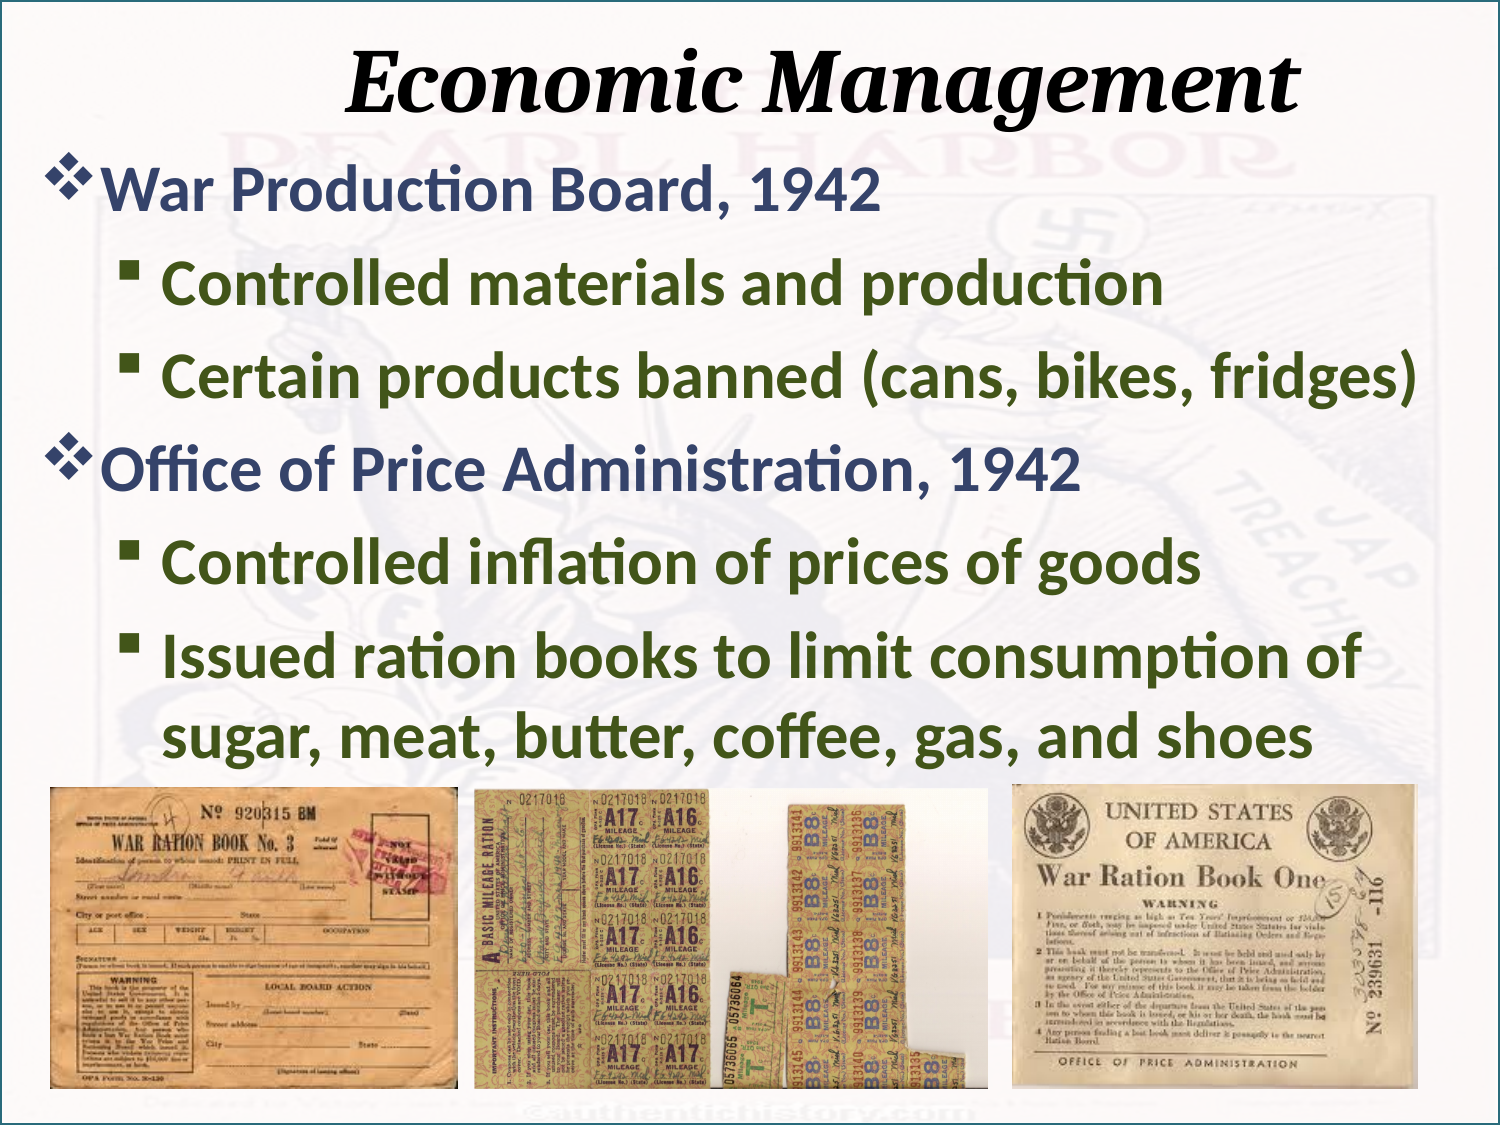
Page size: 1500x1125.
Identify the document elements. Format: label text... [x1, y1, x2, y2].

picture [475, 682, 988, 1125]
picture [1012, 784, 1418, 1090]
title Economic Management [147, 0, 1498, 151]
picture [49, 787, 459, 1090]
list War Production Board, 1942 Controlled materials and production Certain products banned (cans, bikes, fridges) Office of Price Administration, 1942 Controlled inflation of prices of goods Issued ration books to limit consumption of sugar, meat, butter, coffee, gas, and shoes [24, 137, 1463, 800]
